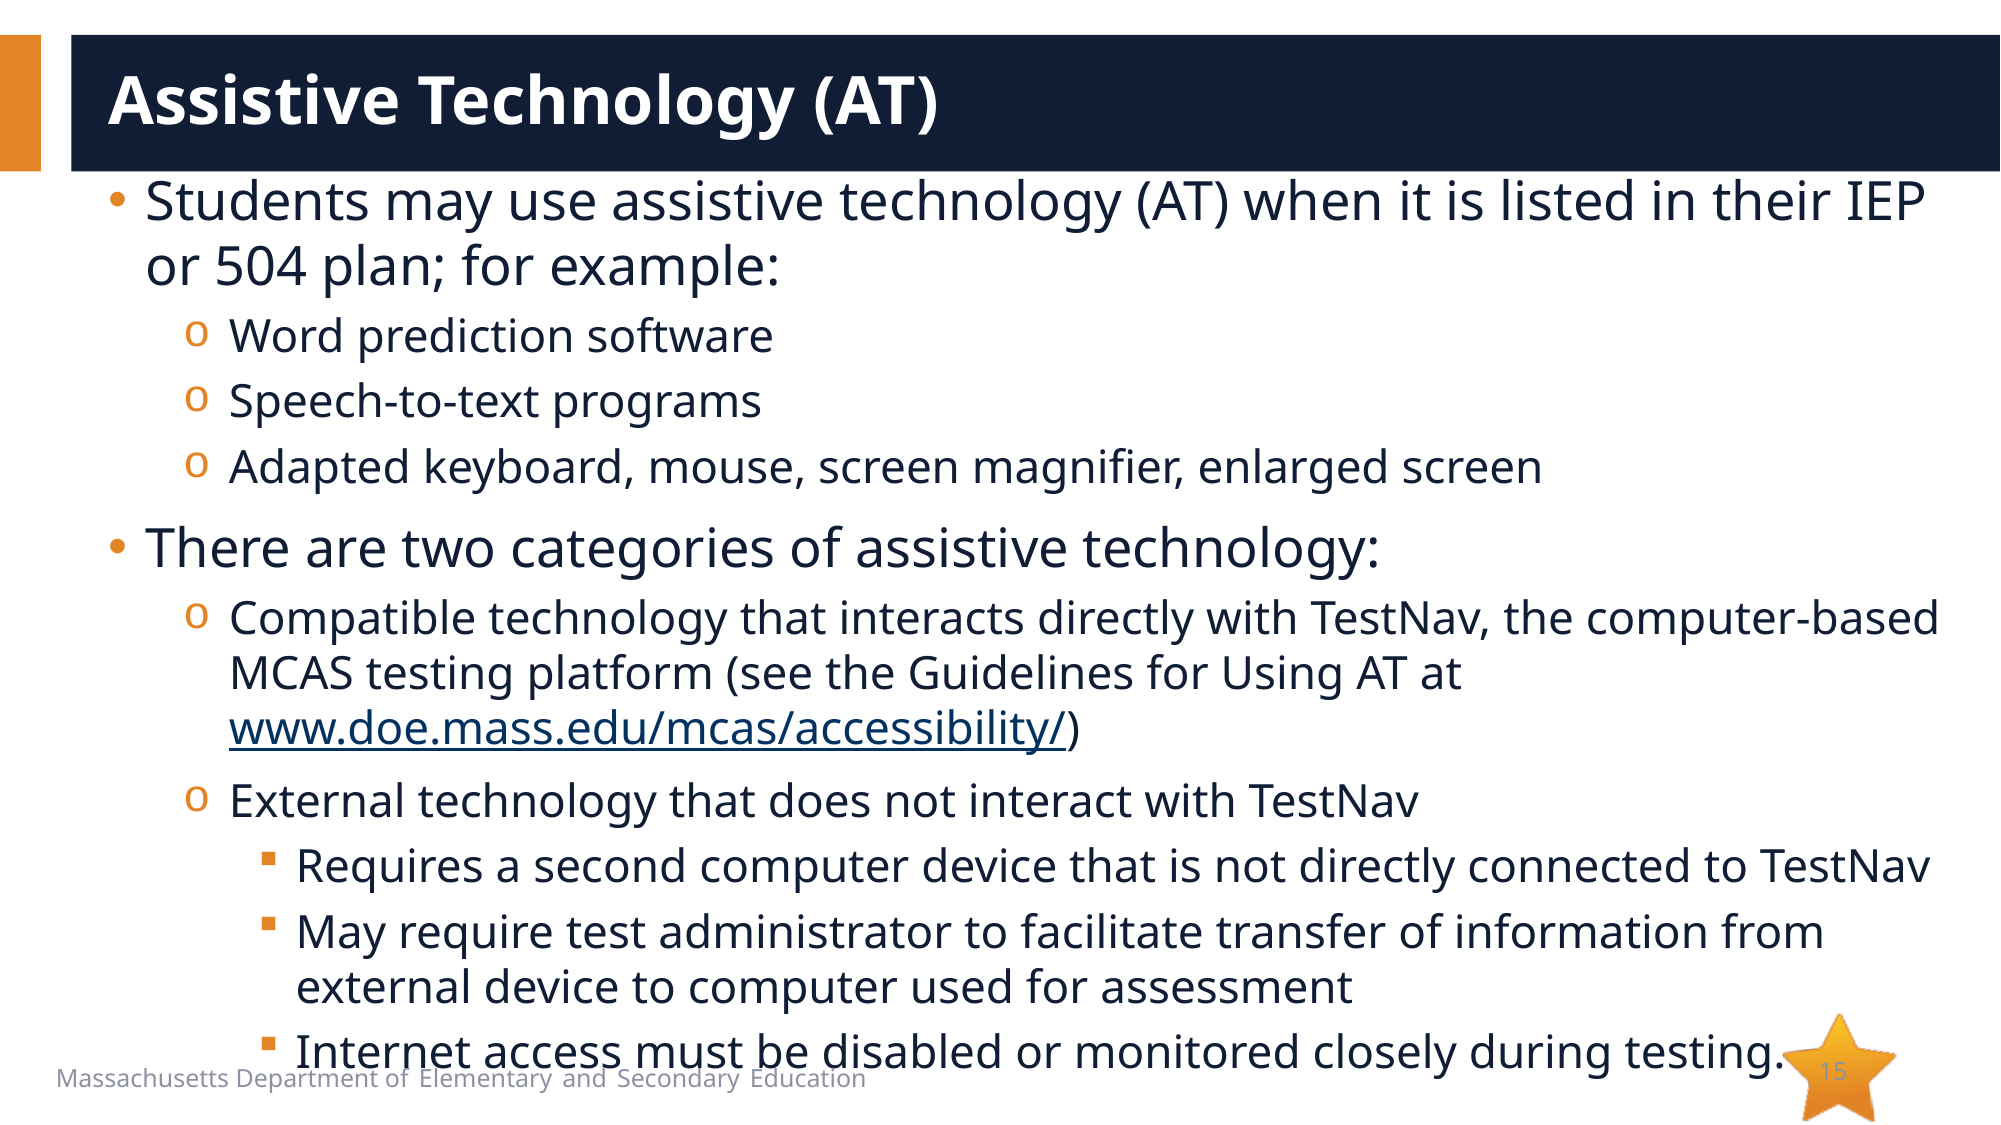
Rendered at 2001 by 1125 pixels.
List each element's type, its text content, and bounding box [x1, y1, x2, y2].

slide_number 15 [1412, 1042, 1863, 1103]
picture [1773, 1000, 1909, 1125]
list Students may use assistive technology (AT) when it is listed in their IEP or 504 plan; for example: Word prediction software Speech-to-text programs Adapted keyboard, mouse, screen magnifier, enlarged screen There are two categories of assistive technology: Compatible technology that interacts directly with TestNav, the computer-based MCAS testing platform (see the Guidelines for Using AT at www.doe.mass.edu/mcas/accessibility/) External technology that does not interact with TestNav Requires a second computer device that is not directly connected to TestNav May require test administrator to facilitate transfer of information from external device to computer used for assessment Internet access must be disabled or monitored closely during testing. [93, 158, 1959, 988]
title Assistive Technology (AT) [93, 47, 1959, 158]
